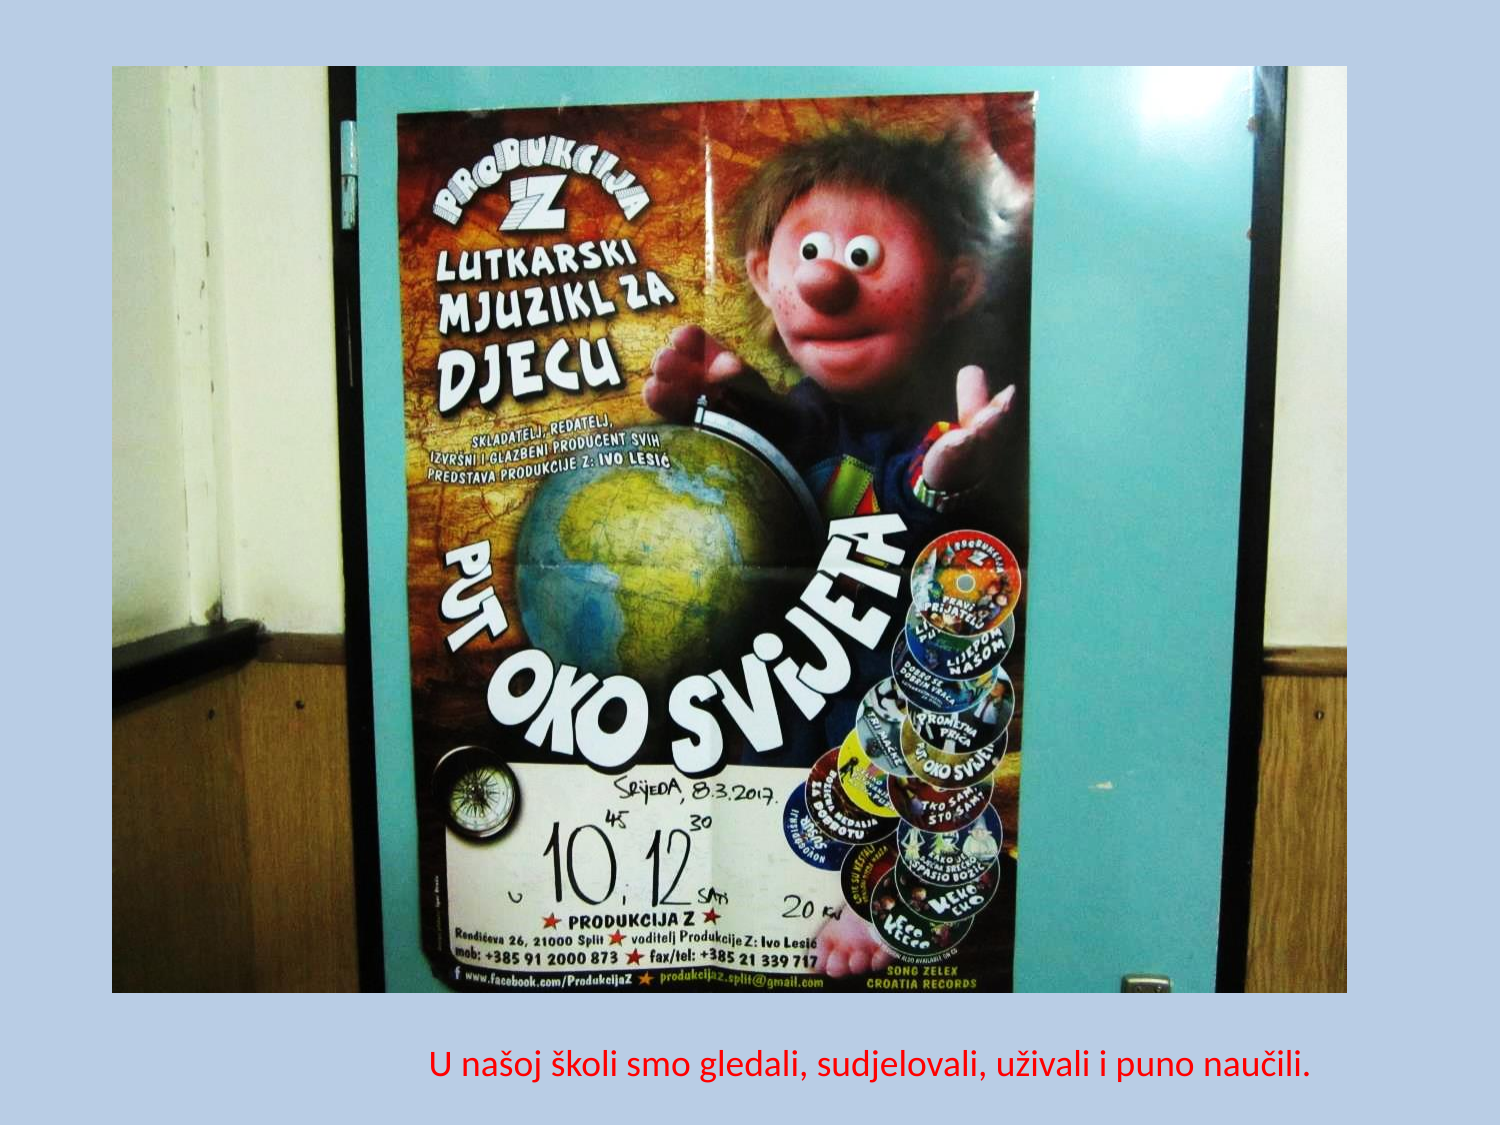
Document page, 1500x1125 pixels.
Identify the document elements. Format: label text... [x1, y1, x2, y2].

picture [111, 66, 1347, 993]
text_box U našoj školi smo gledali, sudjelovali, uživali i puno naučili. [413, 1031, 1328, 1092]
